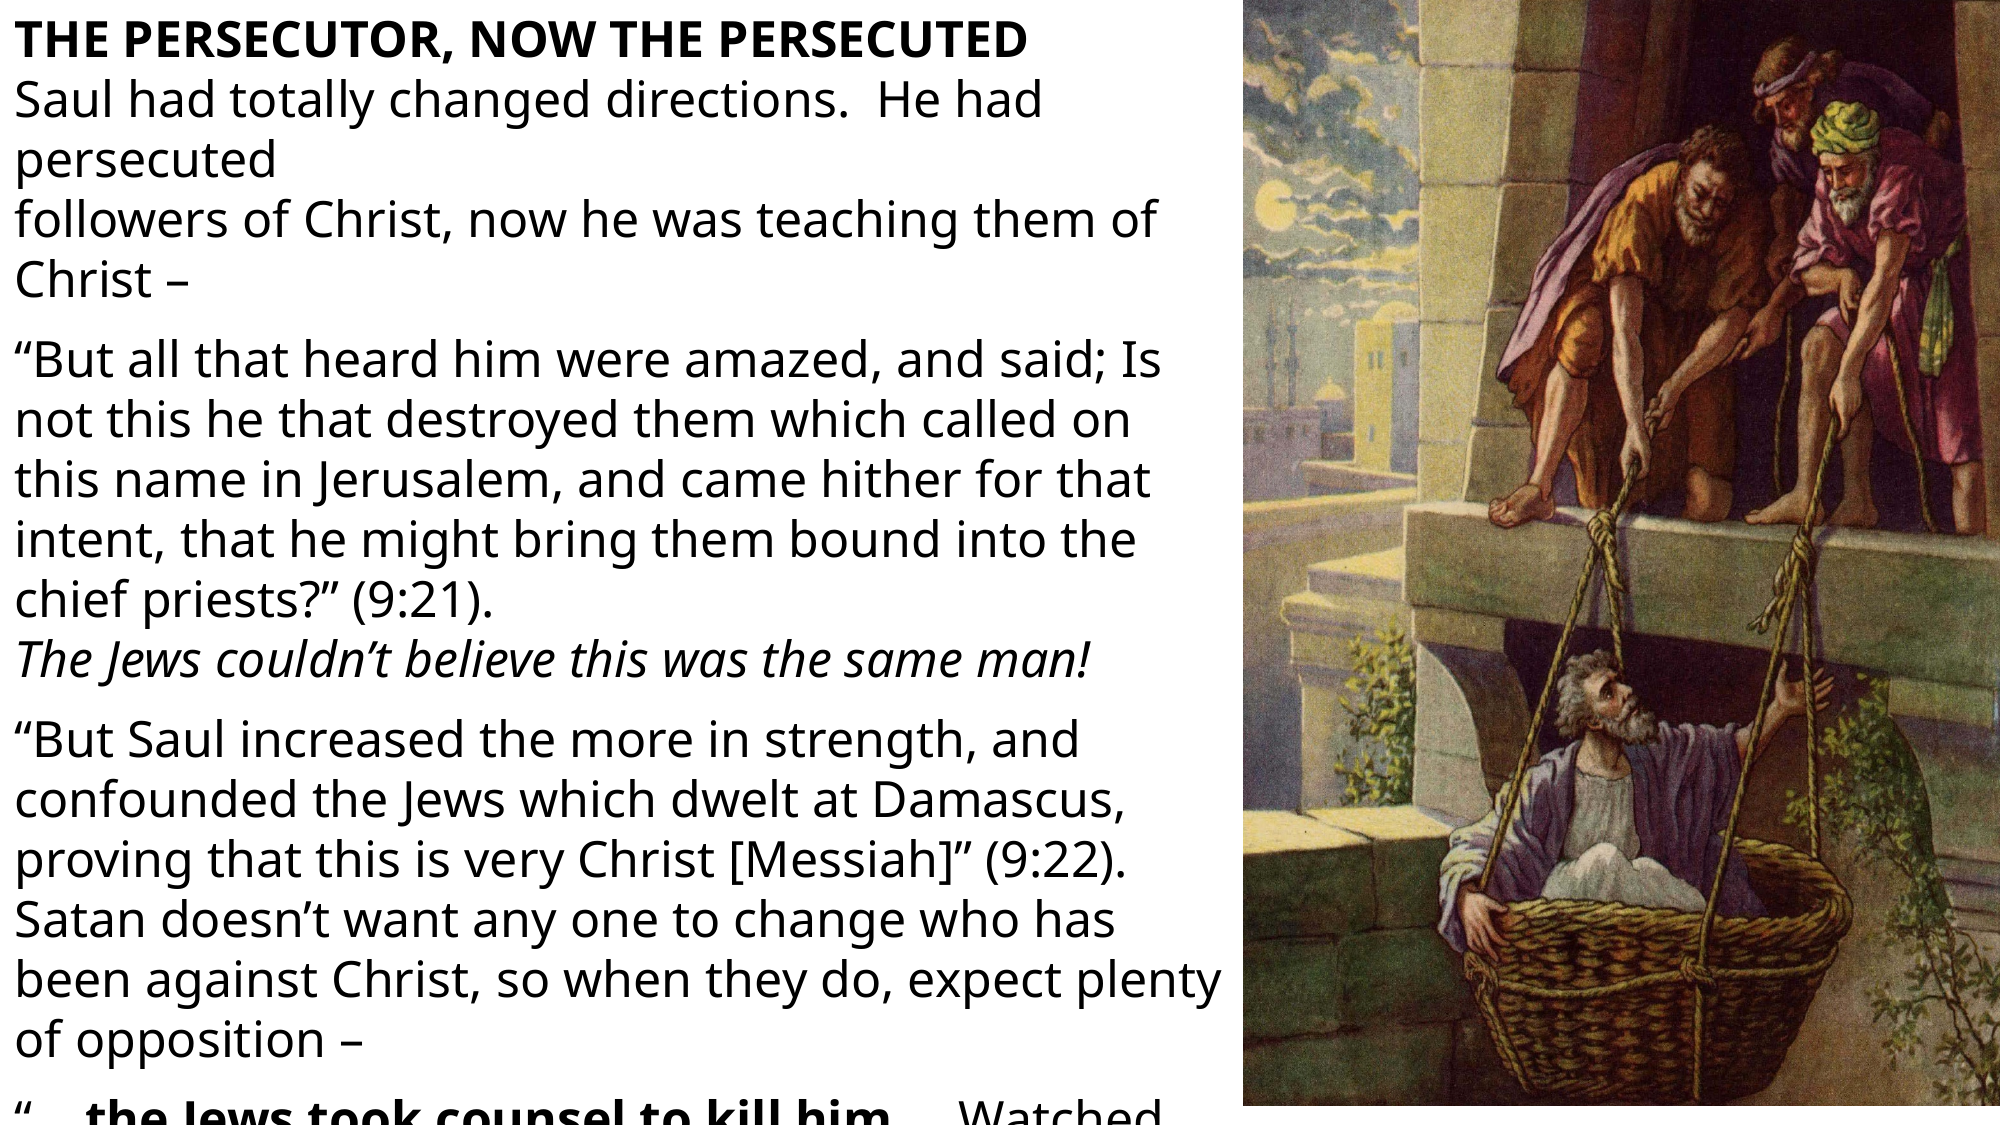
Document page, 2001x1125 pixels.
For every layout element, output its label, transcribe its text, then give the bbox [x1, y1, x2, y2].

text_box THE PERSECUTOR, NOW THE PERSECUTED Saul had totally changed directions. He had persecuted followers of Christ, now he was teaching them of Christ – “But all that heard him were amazed, and said; Is not this he that destroyed them which called on this name in Jerusalem, and came hither for that intent, that he might bring them bound into the chief priests?” (9:21). The Jews couldn’t believe this was the same man! “But Saul increased the more in strength, and confounded the Jews which dwelt at Damascus, proving that this is very Christ [Messiah]” (9:22). Satan doesn’t want any one to change who has been against Christ, so when they do, expect plenty of opposition – “… the Jews took counsel to kill him…. Watched the gates [Damascus] day and night to kill him… took him by night, and let him down by the wall in a basket” (9:23-25). It was Saul’s 1st narrow escape—it would not be his last. [0, 0, 1243, 1125]
picture [1243, 0, 2000, 1106]
